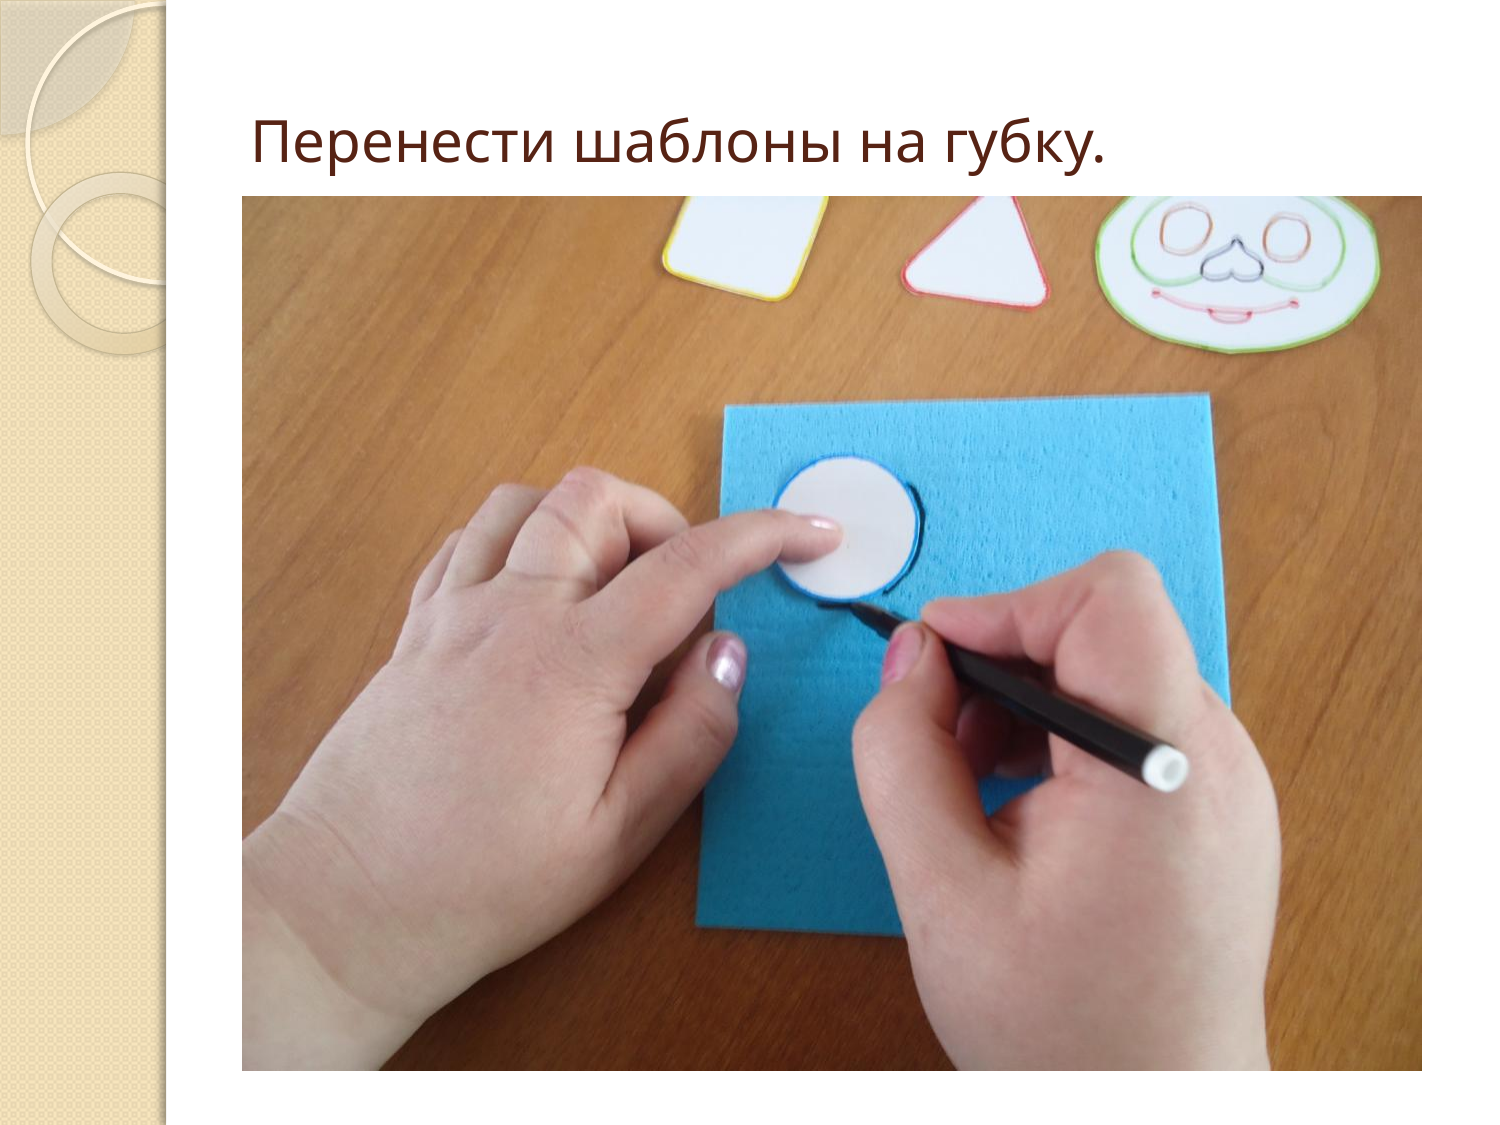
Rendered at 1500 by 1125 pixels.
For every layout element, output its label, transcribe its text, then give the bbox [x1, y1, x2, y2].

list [241, 195, 1423, 1071]
title Перенести шаблоны на губку. [235, 45, 1466, 233]
